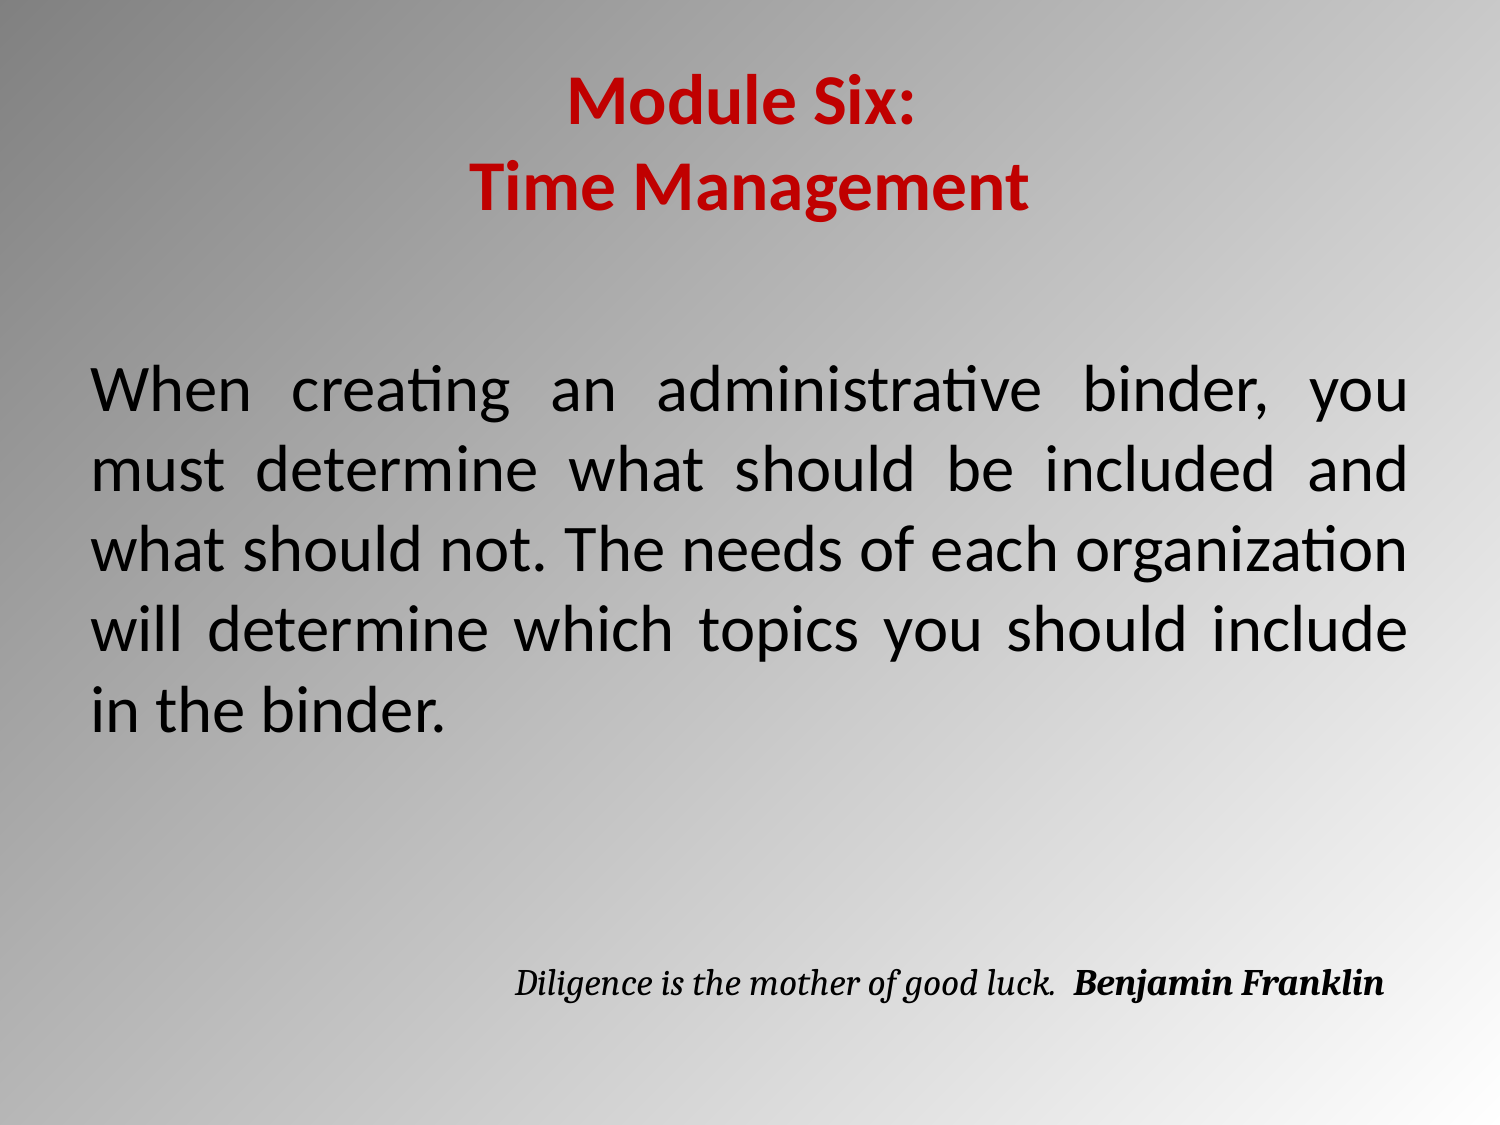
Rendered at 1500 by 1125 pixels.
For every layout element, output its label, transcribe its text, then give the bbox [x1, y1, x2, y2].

list When creating an administrative binder, you must determine what should be included and what should not. The needs of each organization will determine which topics you should include in the binder. [75, 337, 1425, 1005]
title Module Six: Time Management [75, 45, 1425, 233]
list Diligence is the mother of good luck. Benjamin Franklin [0, 950, 1400, 1125]
